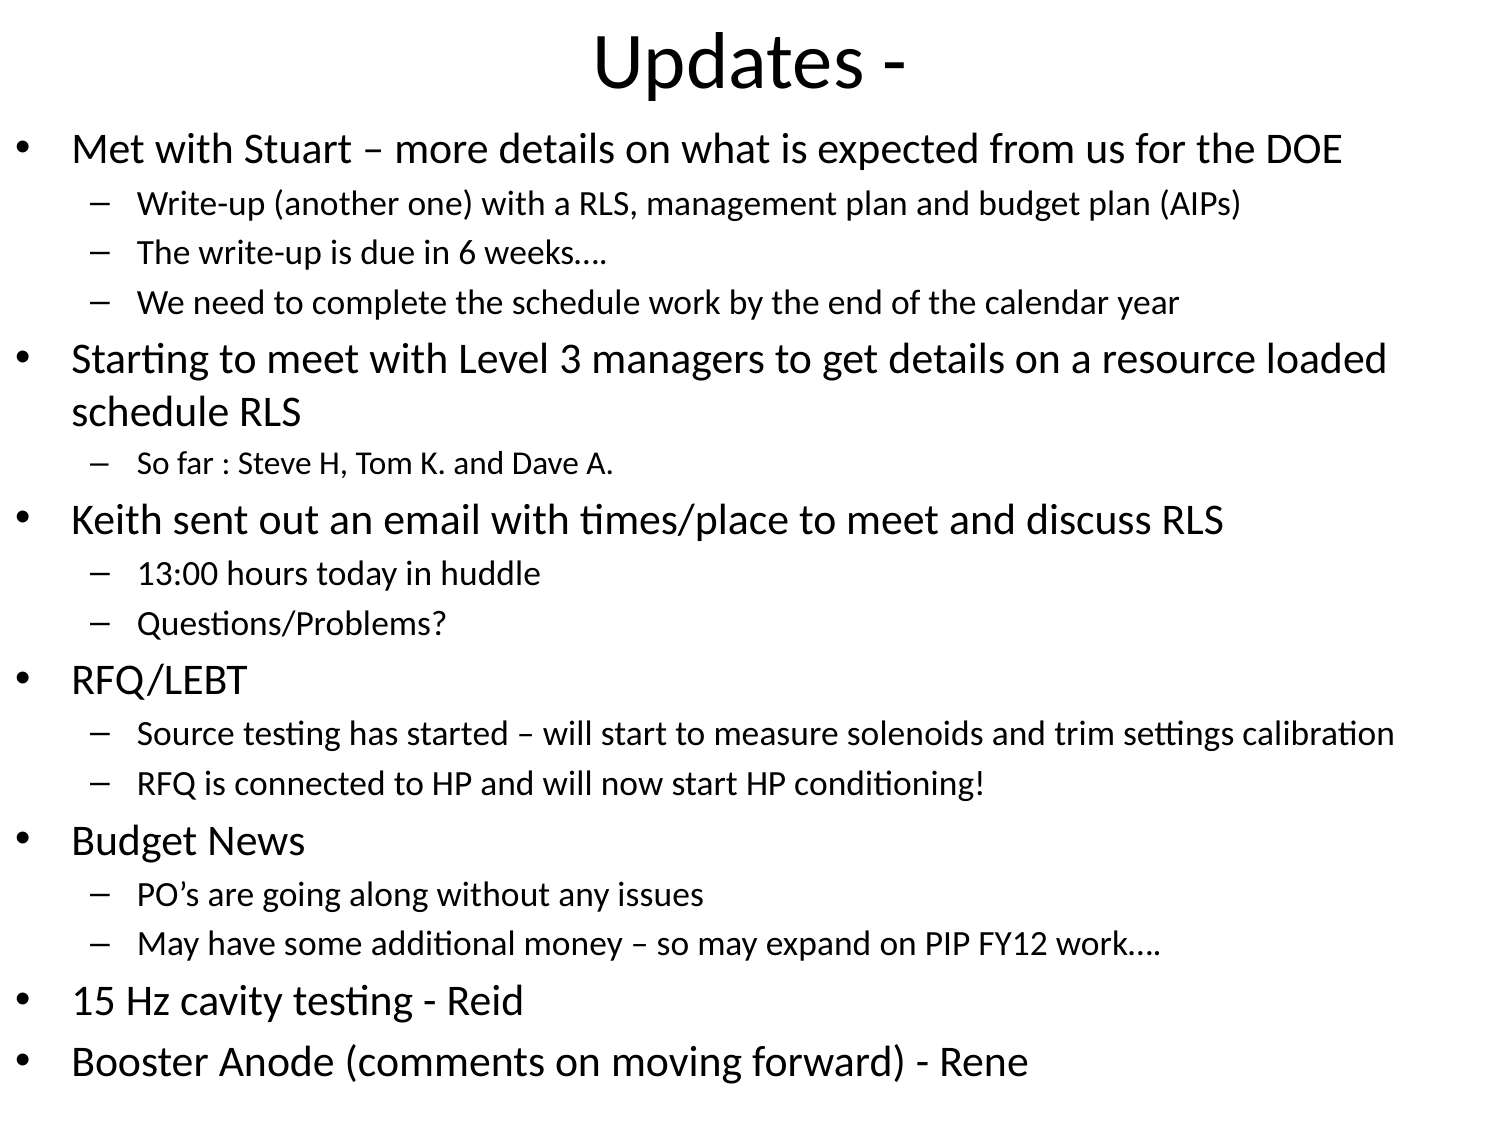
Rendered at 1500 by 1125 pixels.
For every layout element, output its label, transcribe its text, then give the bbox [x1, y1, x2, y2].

title Updates - [75, 0, 1425, 112]
list Met with Stuart – more details on what is expected from us for the DOE Write-up (another one) with a RLS, management plan and budget plan (AIPs) The write-up is due in 6 weeks…. We need to complete the schedule work by the end of the calendar year Starting to meet with Level 3 managers to get details on a resource loaded schedule RLS So far : Steve H, Tom K. and Dave A. Keith sent out an email with times/place to meet and discuss RLS 13:00 hours today in huddle Questions/Problems? RFQ/LEBT Source testing has started – will start to measure solenoids and trim settings calibration RFQ is connected to HP and will now start HP conditioning! Budget News PO’s are going along without any issues May have some additional money – so may expand on PIP FY12 work…. 15 Hz cavity testing - Reid Booster Anode (comments on moving forward) - Rene [0, 112, 1500, 1125]
